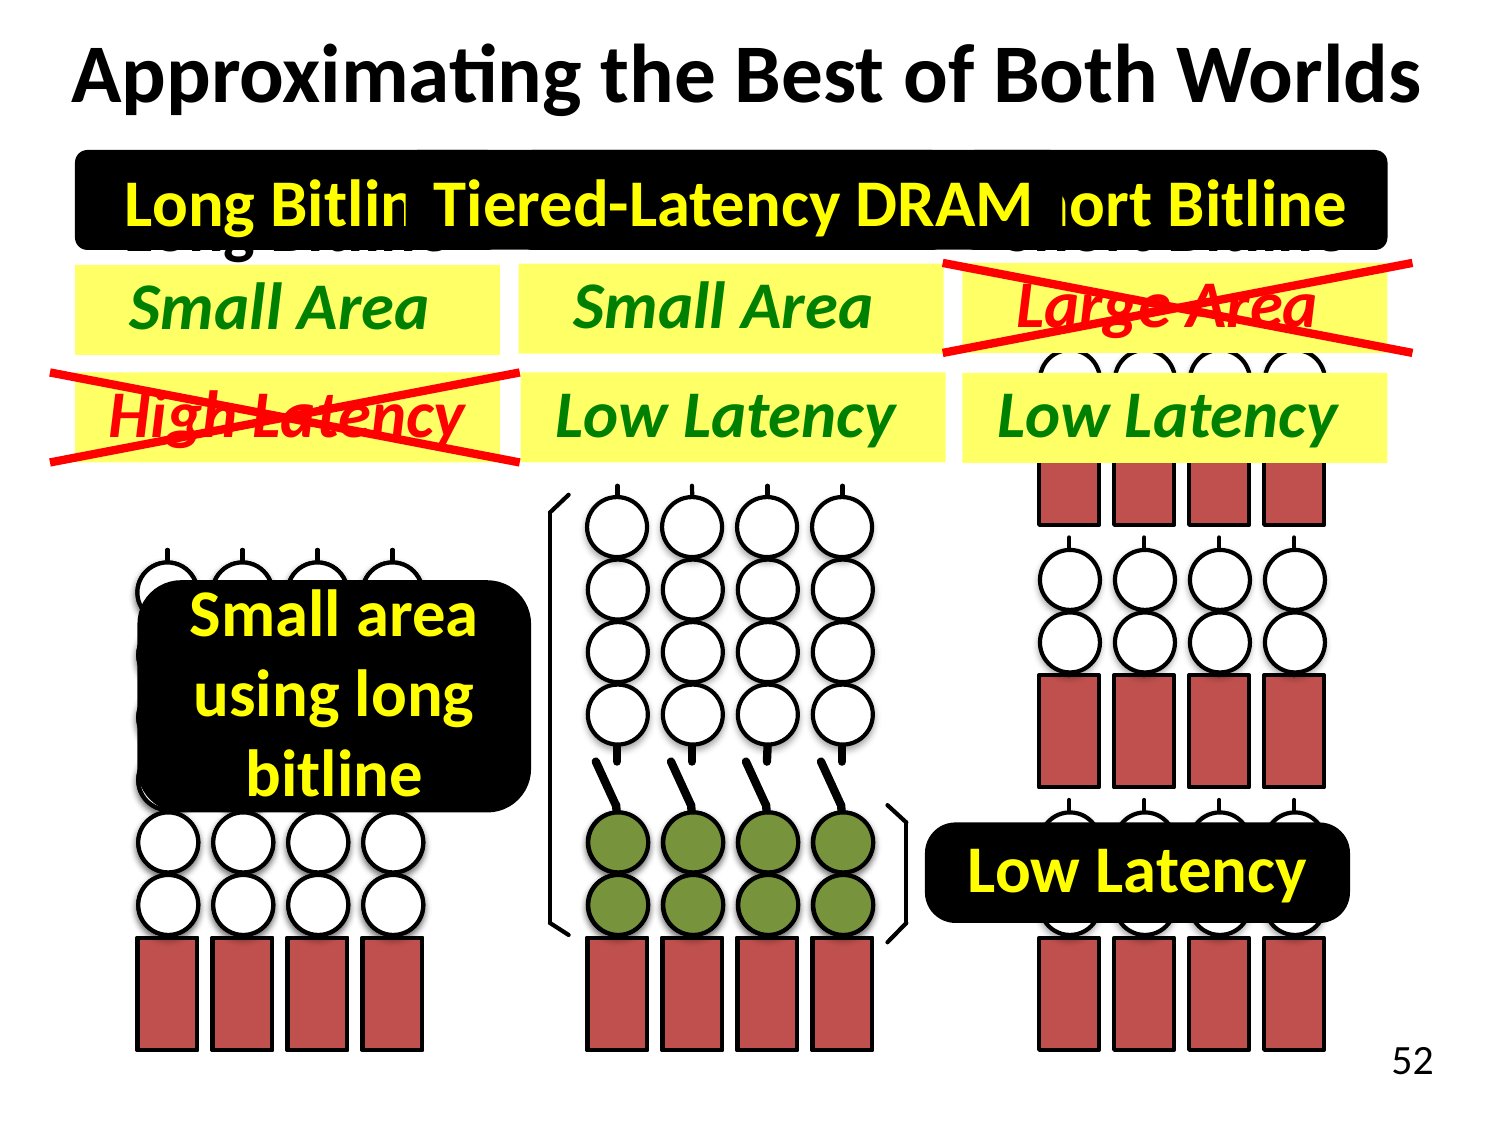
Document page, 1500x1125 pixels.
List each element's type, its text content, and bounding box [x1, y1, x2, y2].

title Approximating the Best of Both Worlds [0, 0, 1500, 138]
text_box Low Latency [525, 372, 937, 463]
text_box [595, 753, 843, 809]
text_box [942, 149, 1413, 1051]
text_box Tiered-Latency DRAM [416, 147, 1052, 252]
text_box Small Area [525, 263, 937, 354]
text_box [137, 494, 569, 936]
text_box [587, 812, 874, 1051]
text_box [586, 485, 874, 745]
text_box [887, 804, 1351, 943]
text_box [49, 149, 521, 1051]
